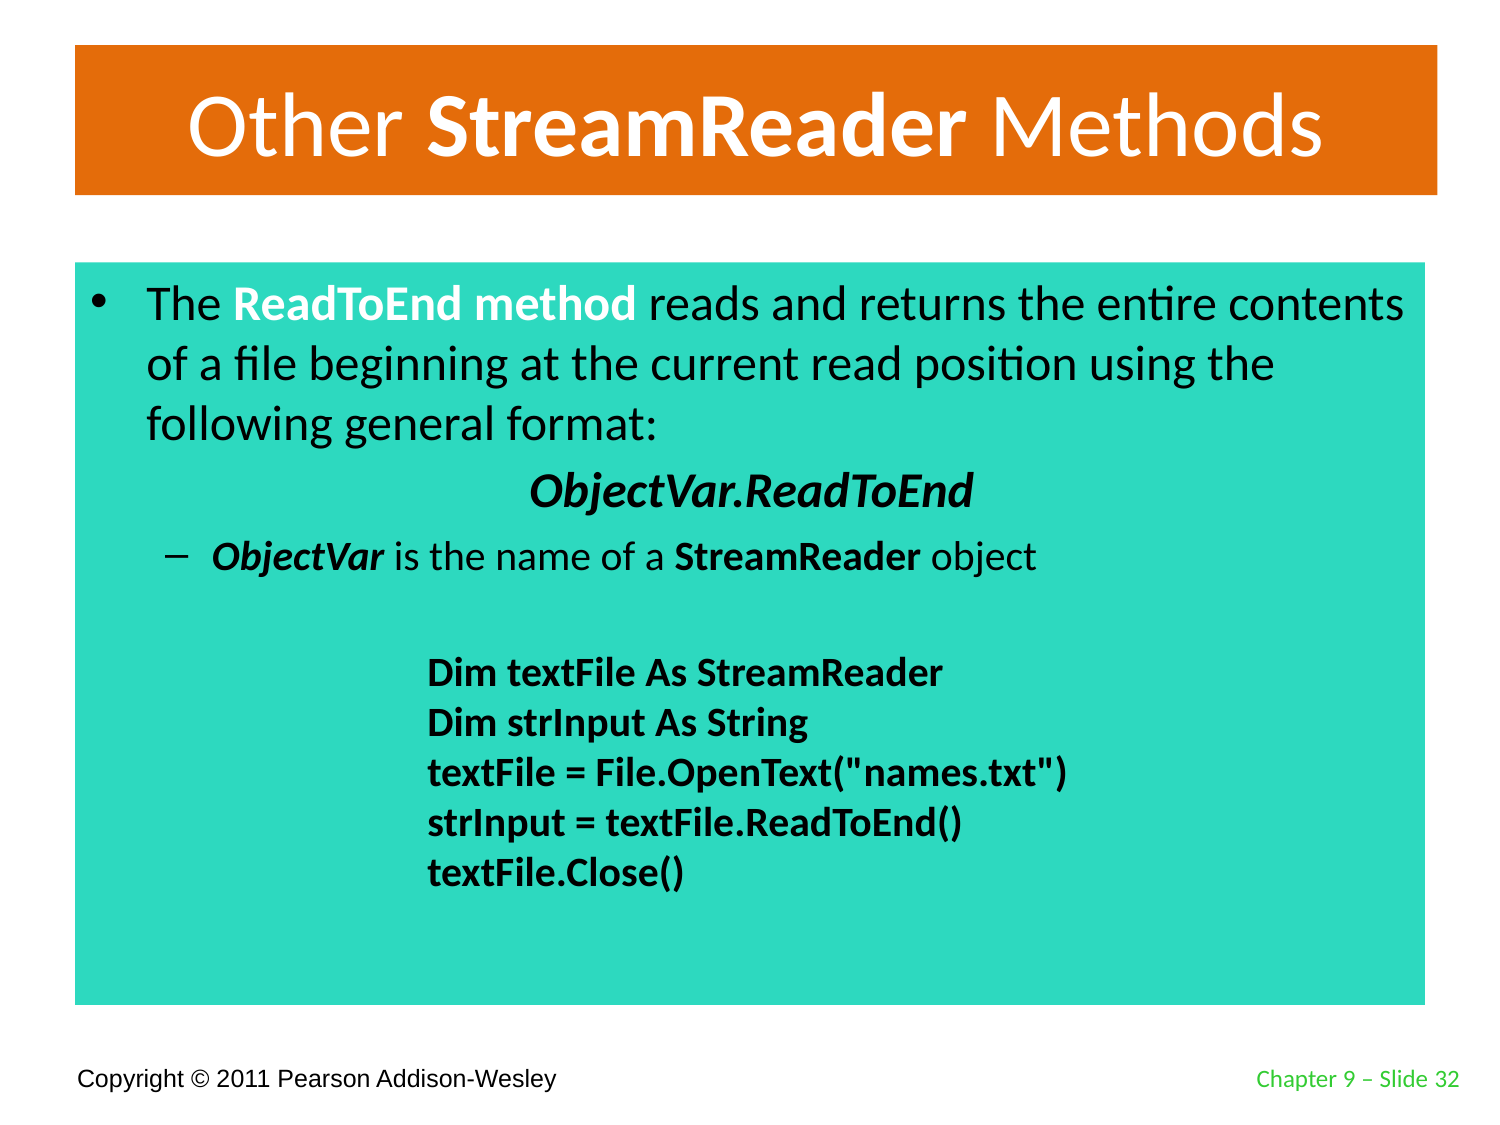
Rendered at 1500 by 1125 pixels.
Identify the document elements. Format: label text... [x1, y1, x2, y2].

text_box Dim textFile As StreamReader Dim strInput As String textFile = File.OpenText("names.txt") strInput = textFile.ReadToEnd() textFile.Close() [412, 637, 1088, 903]
text_box ObjectVar.ReadToEnd [514, 449, 990, 525]
title Other StreamReader Methods [75, 45, 1438, 196]
slide_number Chapter 9 – Slide 32 [1162, 1024, 1476, 1101]
list The ReadToEnd method reads and returns the entire contents of a file beginning at the current read position using the following general format: ObjectVar is the name of a StreamReader object [75, 262, 1425, 1005]
